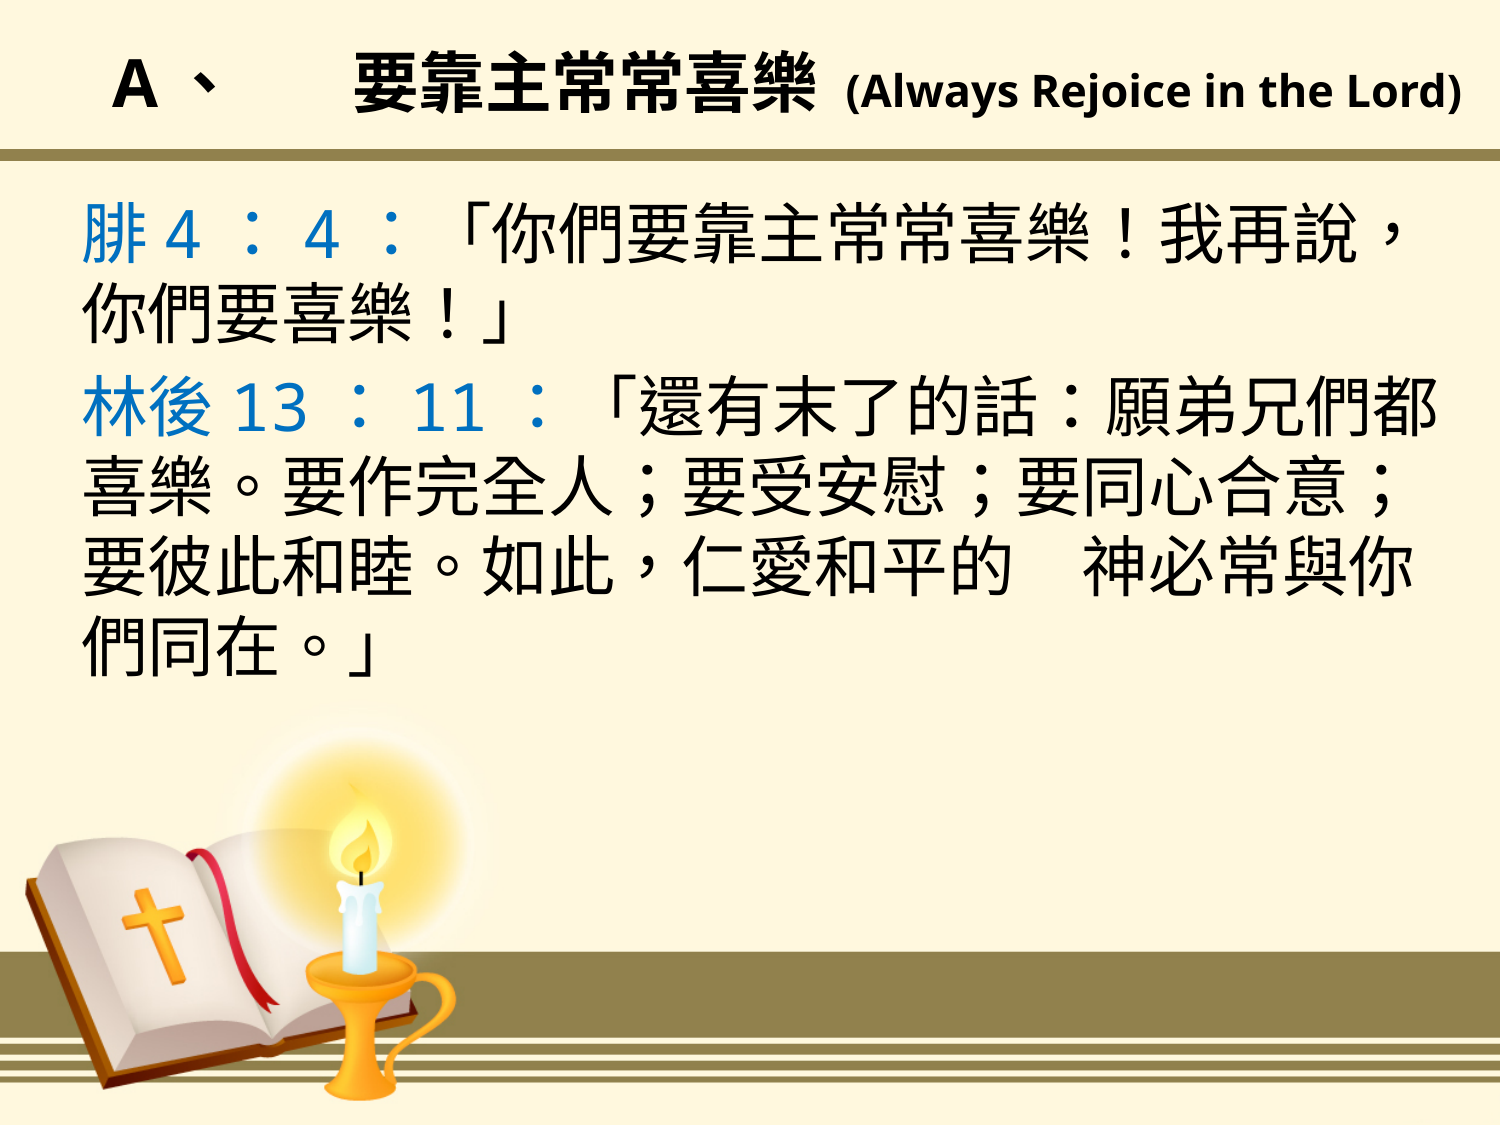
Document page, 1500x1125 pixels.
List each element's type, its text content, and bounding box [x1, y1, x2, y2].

list 腓4：4：「你們要靠主常常喜樂！我再說，你們要喜樂！」 林後13：11：「還有末了的話：願弟兄們都喜樂。要作完全人；要受安慰；要同心合意；要彼此和睦。如此，仁愛和平的 神必常與你們同在。」 [0, 184, 1466, 858]
picture [0, 0, 1500, 1125]
title A、 要靠主常常喜樂 (Always Rejoice in the Lord) [75, 33, 1500, 173]
